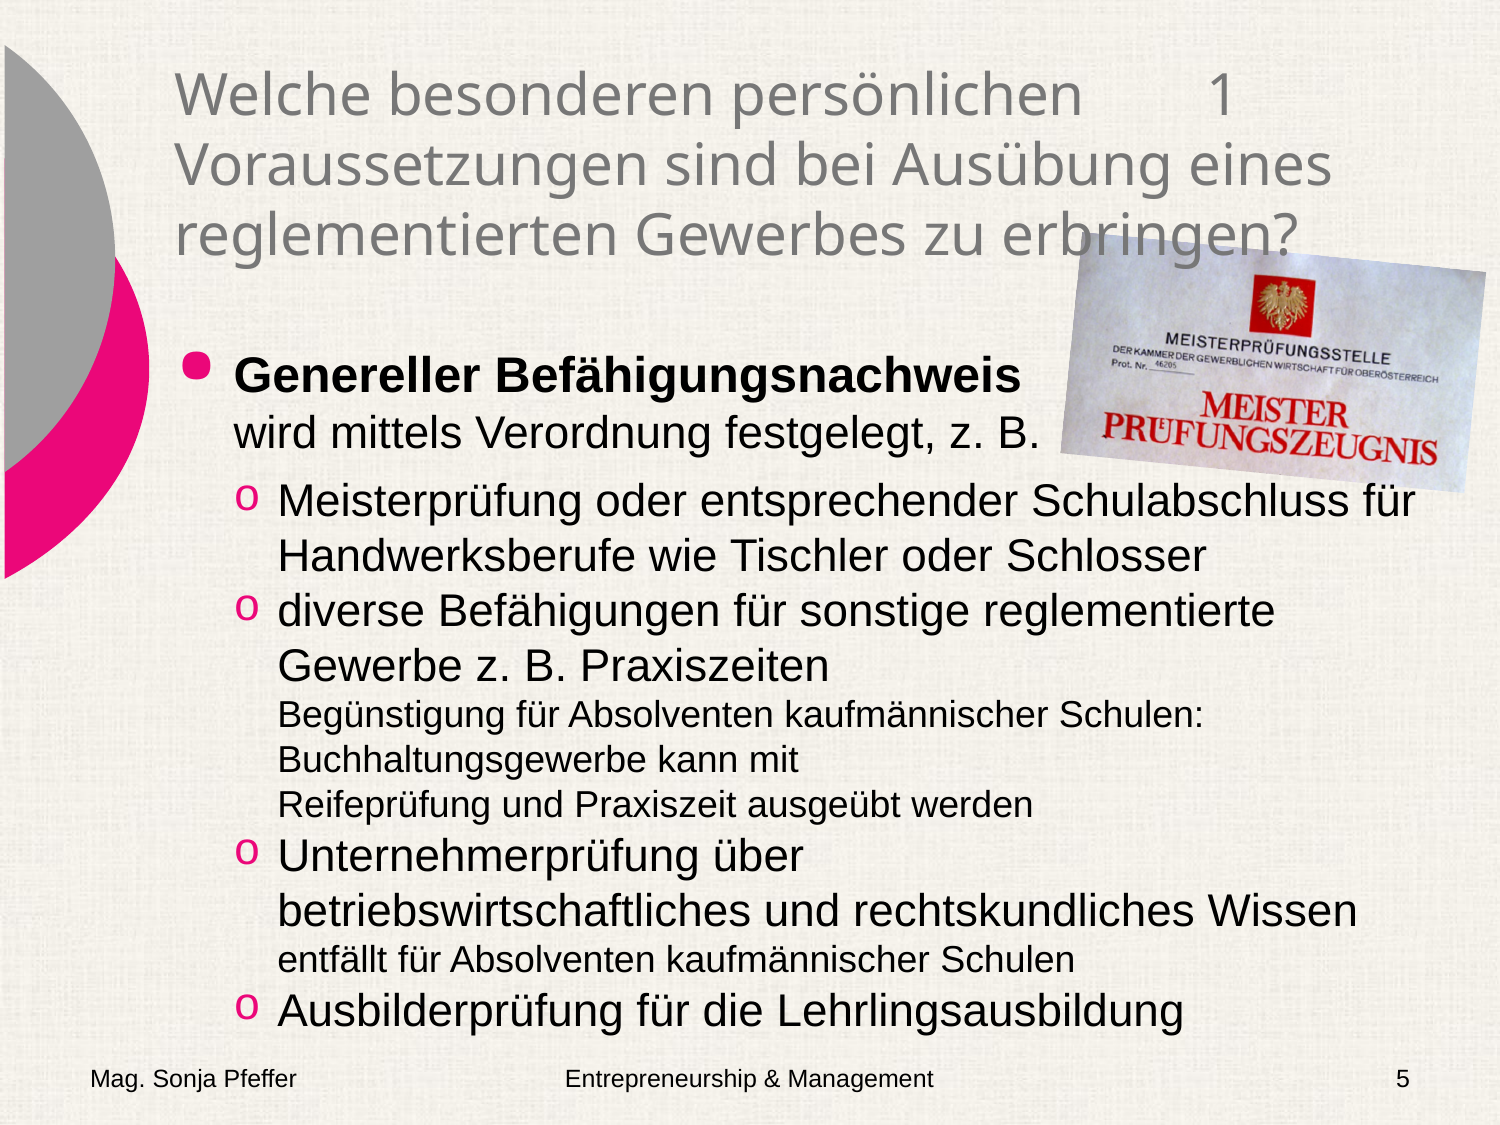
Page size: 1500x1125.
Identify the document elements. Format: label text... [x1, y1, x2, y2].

list Genereller Befähigungsnachweis wird mittels Verordnung festgelegt, z. B. Meisterprüfung oder entsprechender Schulabschluss für Handwerksberufe wie Tischler oder Schlosser diverse Befähigungen für sonstige reglementierte Gewerbe z. B. Praxiszeiten Begünstigung für Absolventen kaufmännischer Schulen: Buchhaltungsgewerbe kann mit Reifeprüfung und Praxiszeit ausgeübt werden Unternehmerprüfung über betriebswirtschaftliches und rechtskundliches Wissen entfällt für Absolventen kaufmännischer Schulen Ausbilderprüfung für die Lehrlingsausbildung [159, 335, 1471, 1057]
slide_number 5 [1074, 1024, 1426, 1101]
picture [0, 0, 1500, 1125]
slide_number Mag. Sonja Pfeffer [74, 1024, 426, 1101]
title Welche besonderen persönlichen 1 Voraussetzungen sind bei Ausübung eines reglementierten Gewerbes zu erbringen? [159, 54, 1459, 325]
footer Entrepreneurship & Management [512, 1024, 988, 1101]
